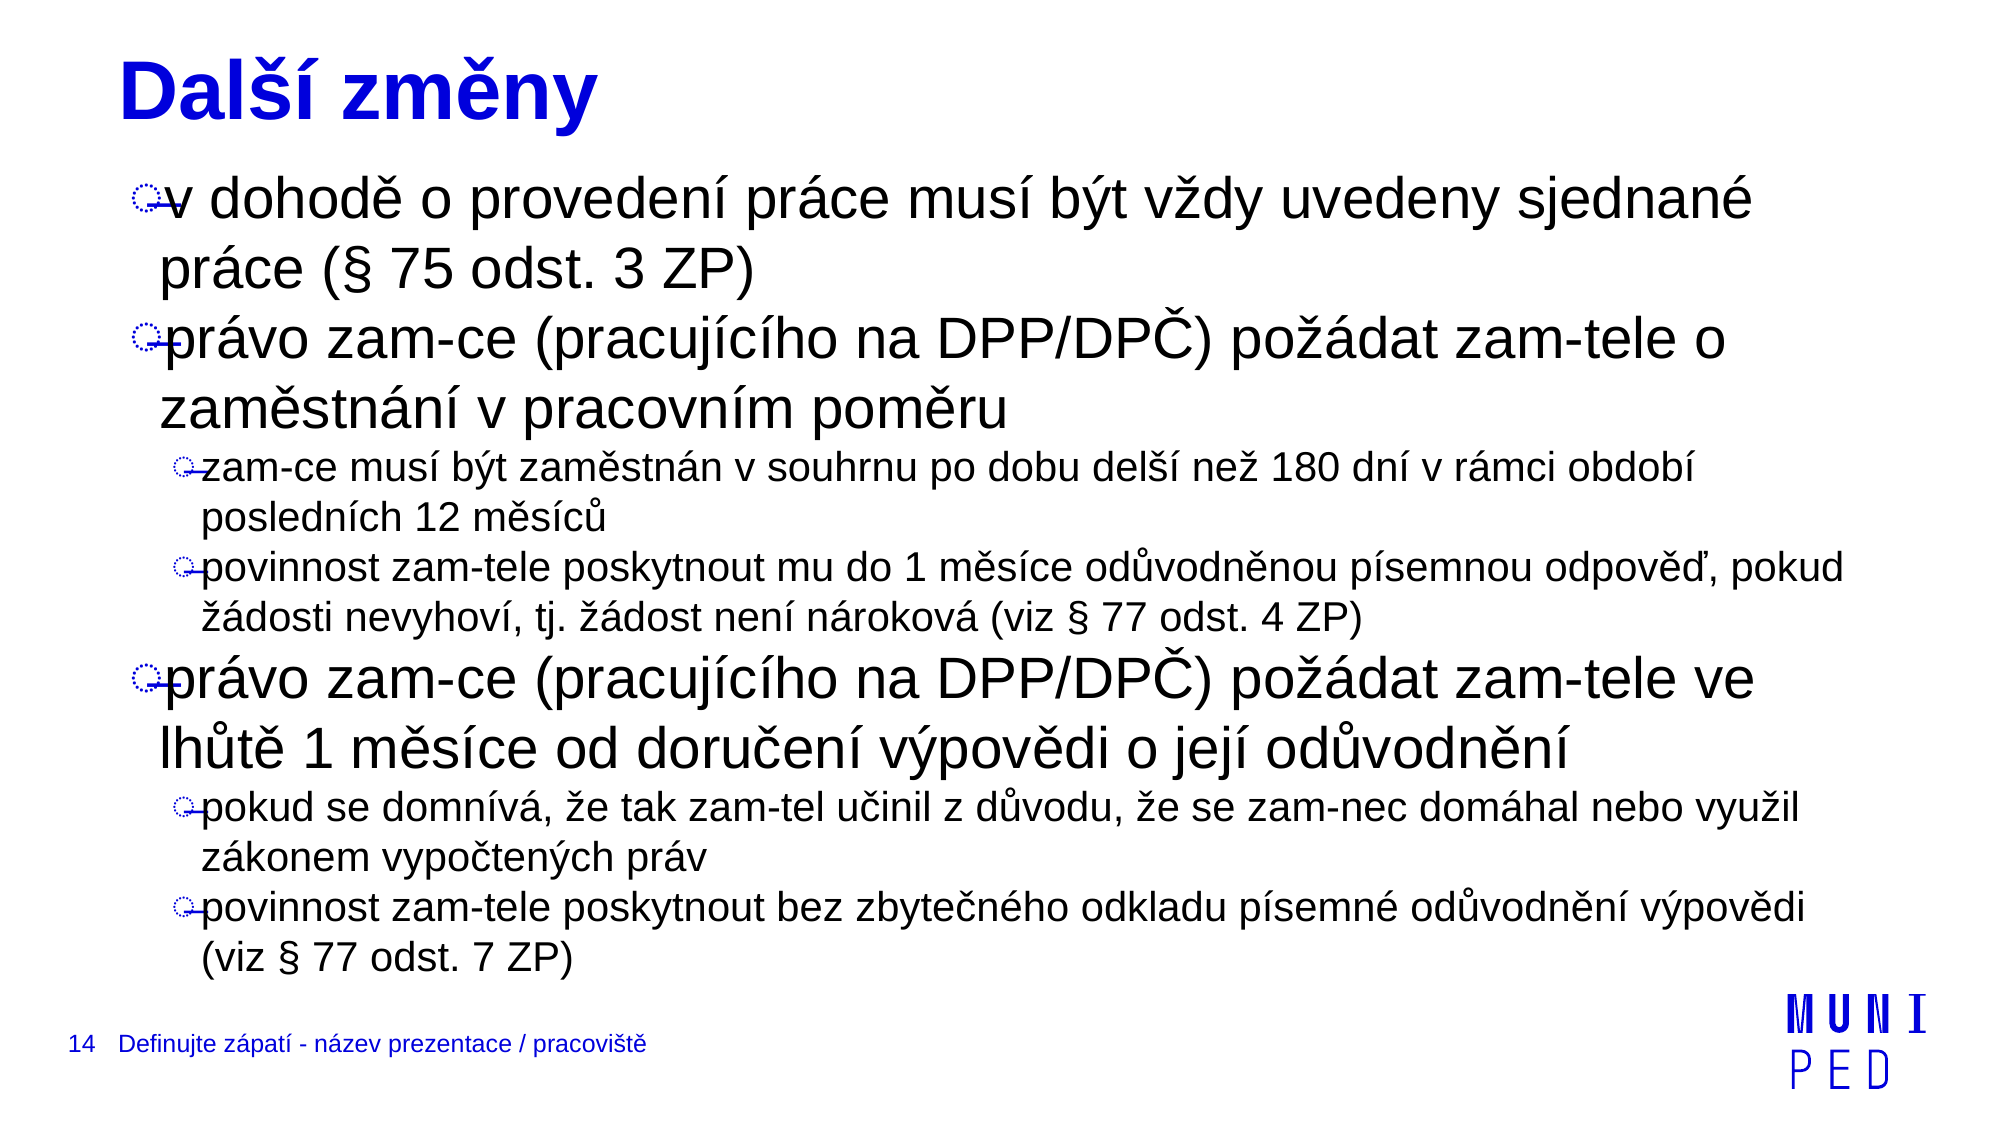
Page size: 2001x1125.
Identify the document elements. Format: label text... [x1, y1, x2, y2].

slide_number 14 [67, 1021, 110, 1063]
list v dohodě o provedení práce musí být vždy uvedeny sjednané práce (§ 75 odst. 3 ZP) právo zam-ce (pracujícího na DPP/DPČ) požádat zam-tele o zaměstnání v pracovním poměru zam-ce musí být zaměstnán v souhrnu po dobu delší než 180 dní v rámci období posledních 12 měsíců povinnost zam-tele poskytnout mu do 1 měsíce odůvodněnou písemnou odpověď, pokud žádosti nevyhoví, tj. žádost není nároková (viz § 77 odst. 4 ZP) právo zam-ce (pracujícího na DPP/DPČ) požádat zam-tele ve lhůtě 1 měsíce od doručení výpovědi o její odůvodnění pokud se domnívá, že tak zam-tel učinil z důvodu, že se zam-nec domáhal nebo využil zákonem vypočtených práv povinnost zam-tele poskytnout bez zbytečného odkladu písemné odůvodnění výpovědi (viz § 77 odst. 7 ZP) [118, 159, 1883, 957]
title Další změny [118, 53, 1883, 128]
footer Definujte zápatí - název prezentace / pracoviště [118, 1021, 1418, 1063]
